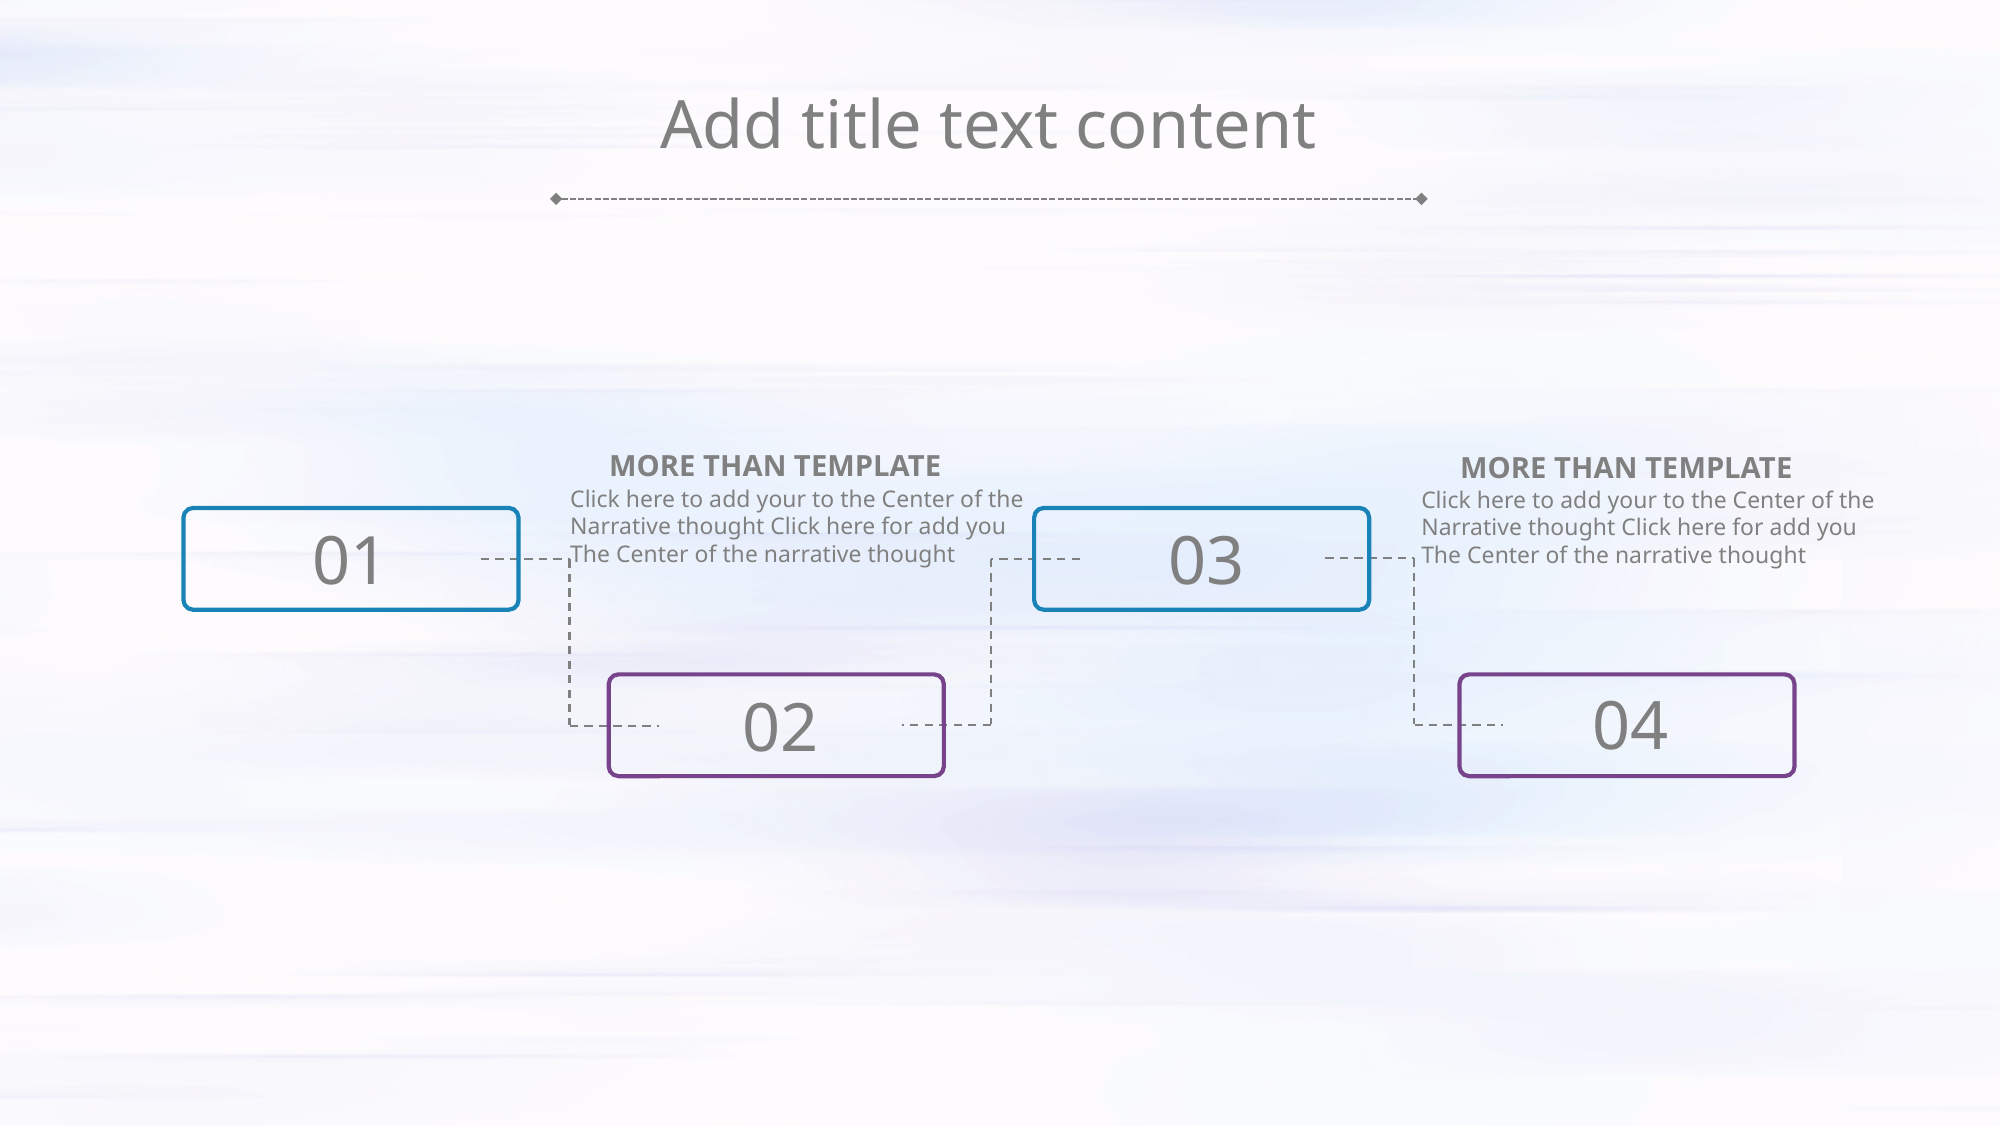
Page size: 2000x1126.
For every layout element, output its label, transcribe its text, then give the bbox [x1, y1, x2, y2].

text_box Add title text content [645, 74, 1350, 170]
text_box 02 [727, 714, 834, 772]
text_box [1325, 558, 1504, 725]
text_box [1457, 716, 1797, 779]
text_box MORE THAN TEMPLATE Click here to add your to the Center of the Narrative thought Click here for add you The Center of the narrative thought [555, 431, 1051, 714]
text_box 04 [1577, 716, 1684, 771]
text_box 01 [297, 510, 404, 606]
picture [0, 0, 2000, 1126]
text_box [181, 505, 521, 612]
text_box [1051, 505, 1372, 612]
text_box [902, 558, 1081, 726]
text_box 03 [1153, 510, 1260, 606]
text_box MORE THAN TEMPLATE Click here to add your to the Center of the Narrative thought Click here for add you The Center of the narrative thought [1406, 433, 1902, 716]
text_box [606, 714, 946, 779]
